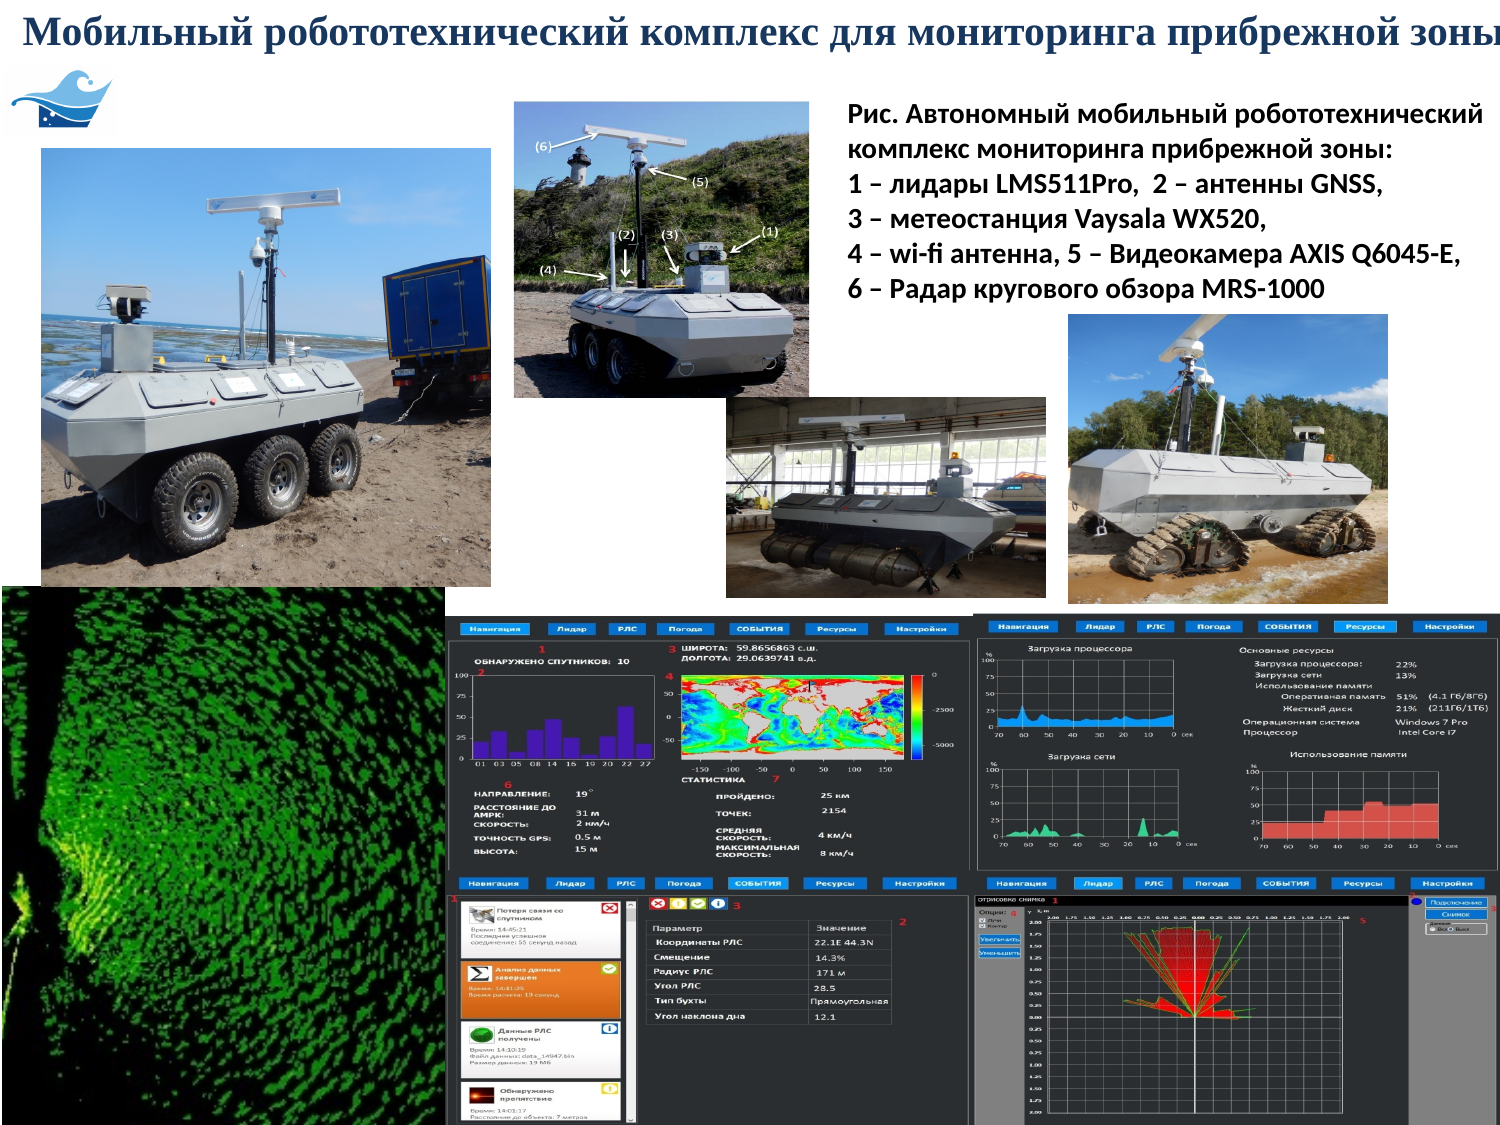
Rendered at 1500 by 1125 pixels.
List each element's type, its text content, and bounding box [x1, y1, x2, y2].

picture [1068, 314, 1389, 604]
text_box Рис. Автономный мобильный робототехнический комплекс мониторинга прибрежной зоны: 1 – лидары LMS511Pro, 2 – антенны GNSS, 3 – метеостанция Vaysala WХ520, 4 – wi-fi антенна, 5 – Видеокамера AXIS Q6045-E, 6 – Радар кругового обзора MRS-1000 [832, 87, 1500, 312]
picture [513, 101, 1046, 599]
text_box Мобильный робототехнический комплекс для мониторинга прибрежной зоны [7, 0, 1500, 107]
picture [1, 148, 1500, 1125]
picture [1, 66, 118, 138]
